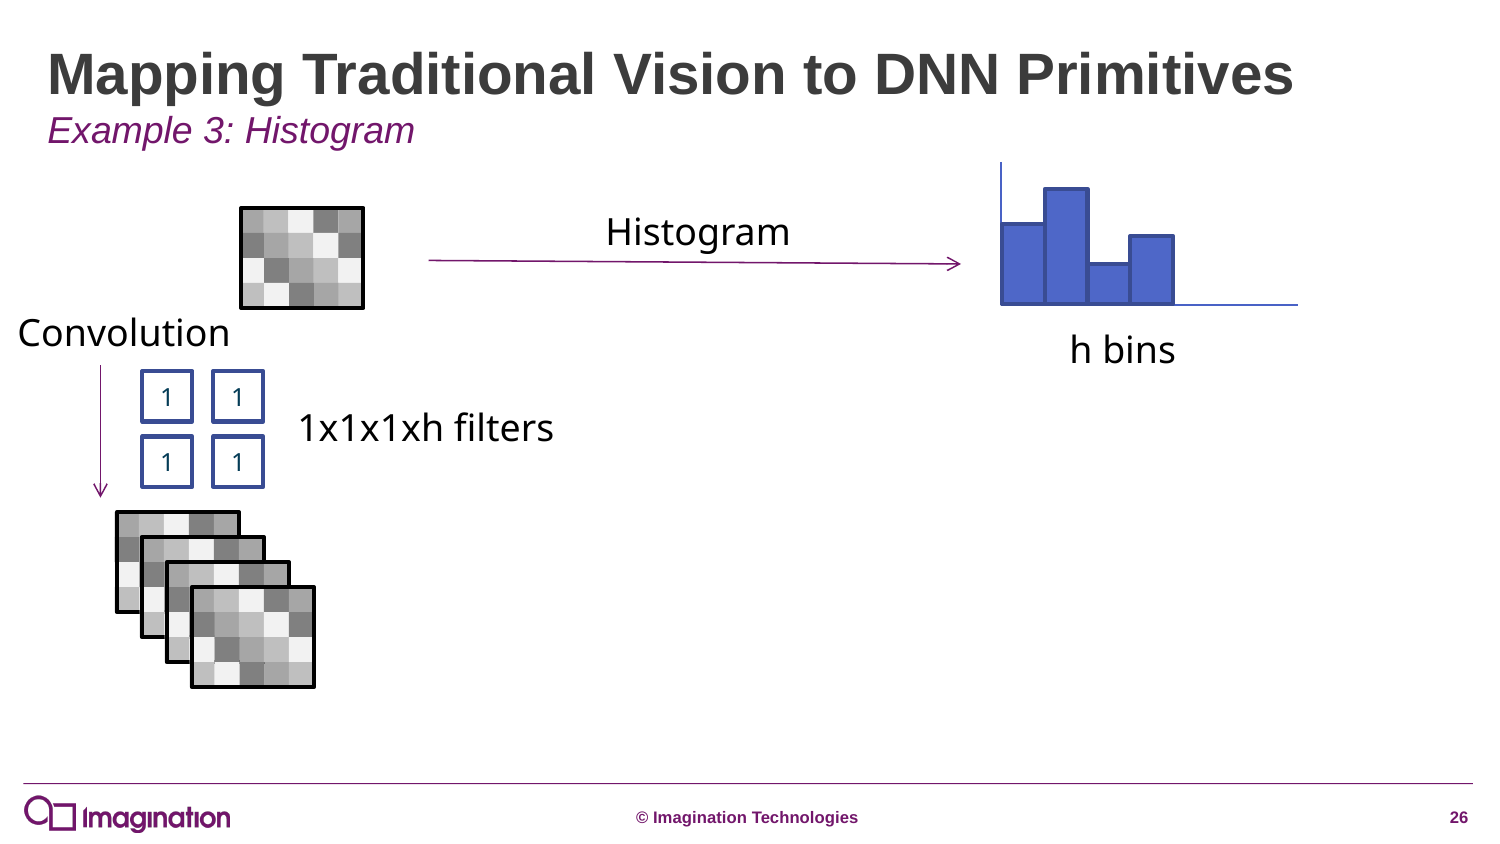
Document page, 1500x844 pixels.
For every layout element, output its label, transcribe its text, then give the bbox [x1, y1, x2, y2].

text_box [191, 587, 314, 688]
text_box [1087, 264, 1130, 304]
text_box 1 [142, 436, 193, 487]
text_box 1 [213, 436, 264, 487]
text_box [241, 207, 364, 309]
text_box [166, 562, 289, 663]
list Example 3: Histogram [47, 106, 1474, 142]
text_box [428, 260, 962, 265]
text_box 1 [213, 371, 264, 422]
text_box 1x1x1xh filters [282, 396, 570, 457]
text_box Convolution [2, 301, 247, 362]
title Mapping Traditional Vision to DNN Primitives [47, 47, 1474, 101]
text_box [1044, 188, 1088, 304]
picture [24, 795, 230, 833]
text_box 1 [142, 371, 193, 422]
text_box [1006, 223, 1044, 304]
text_box [141, 537, 264, 638]
text_box [1130, 235, 1173, 304]
text_box Histogram [590, 200, 806, 258]
text_box [116, 512, 239, 613]
text_box h bins [1054, 318, 1192, 379]
